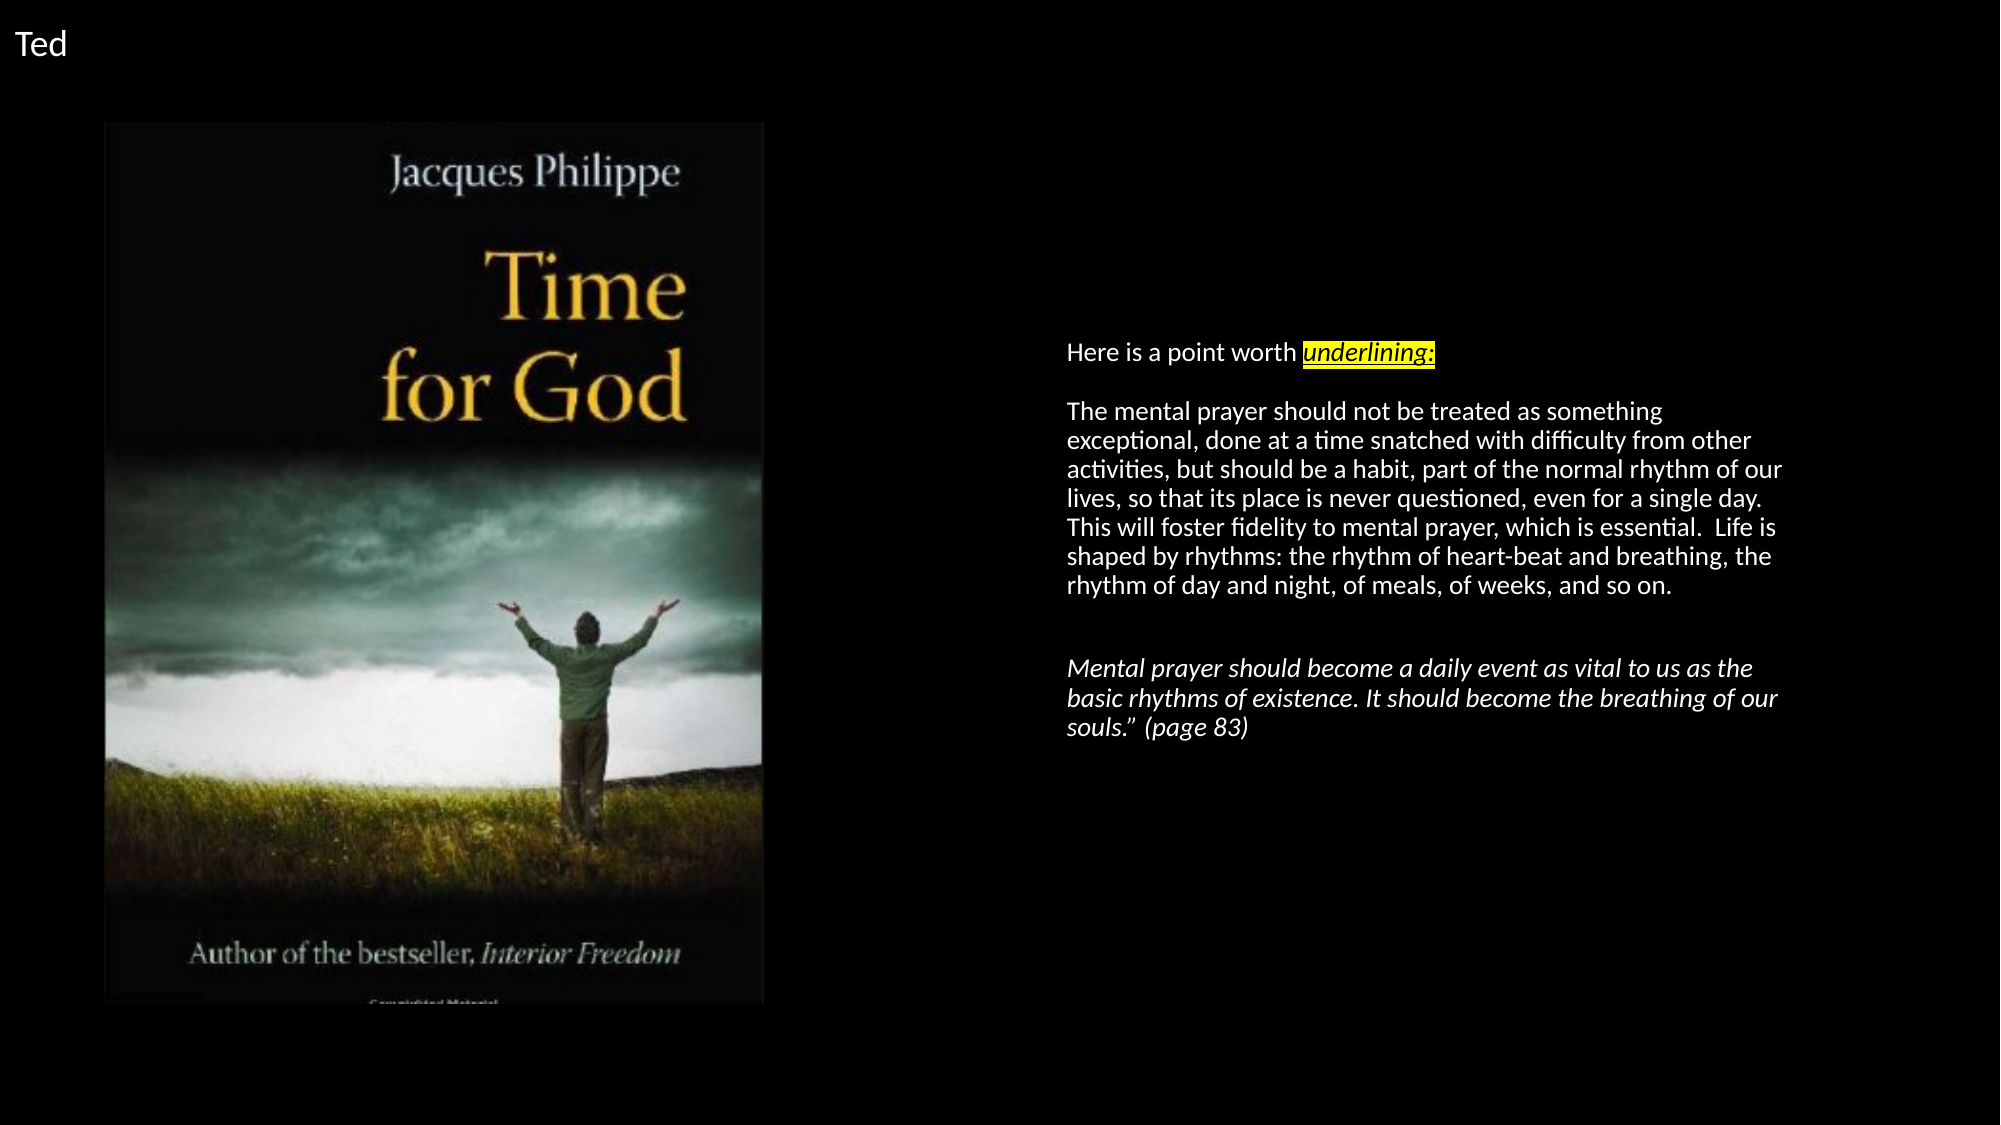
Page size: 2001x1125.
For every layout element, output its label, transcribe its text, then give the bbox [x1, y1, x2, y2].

text_box Ted [0, 11, 100, 72]
picture [104, 121, 764, 1004]
text_box Here is a point worth underlining: The mental prayer should not be treated as something exceptional, done at a time snatched with difficulty from other activities, but should be a habit, part of the normal rhythm of our lives, so that its place is never questioned, even for a single day. This will foster fidelity to mental prayer, which is essential. Life is shaped by rhythms: the rhythm of heart-beat and breathing, the rhythm of day and night, of meals, of weeks, and so on. Mental prayer should become a daily event as vital to us as the basic rhythms of existence. It should become the breathing of our souls.” (page 83) [1051, 331, 1802, 812]
